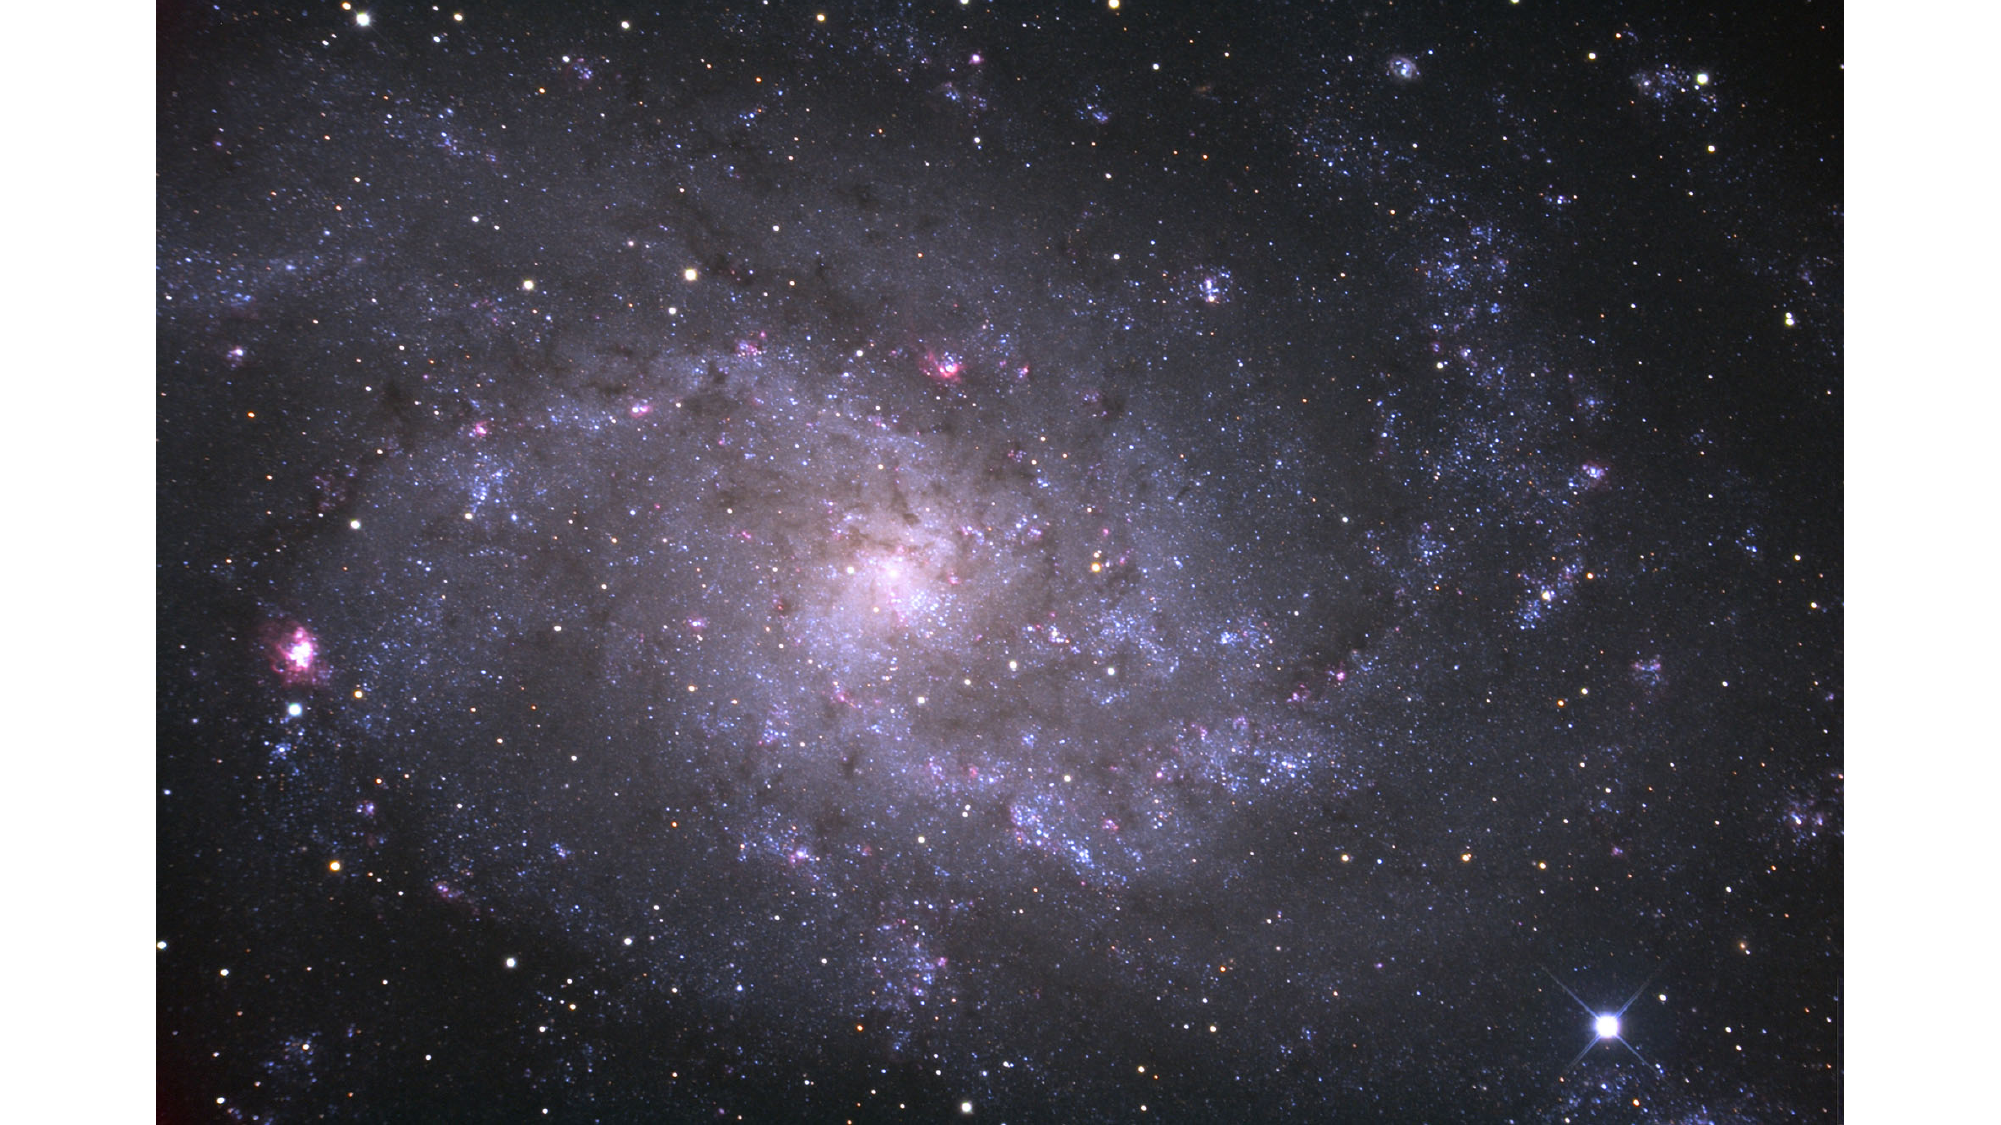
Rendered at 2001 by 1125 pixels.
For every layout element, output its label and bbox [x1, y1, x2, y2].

picture [156, 0, 1844, 1125]
